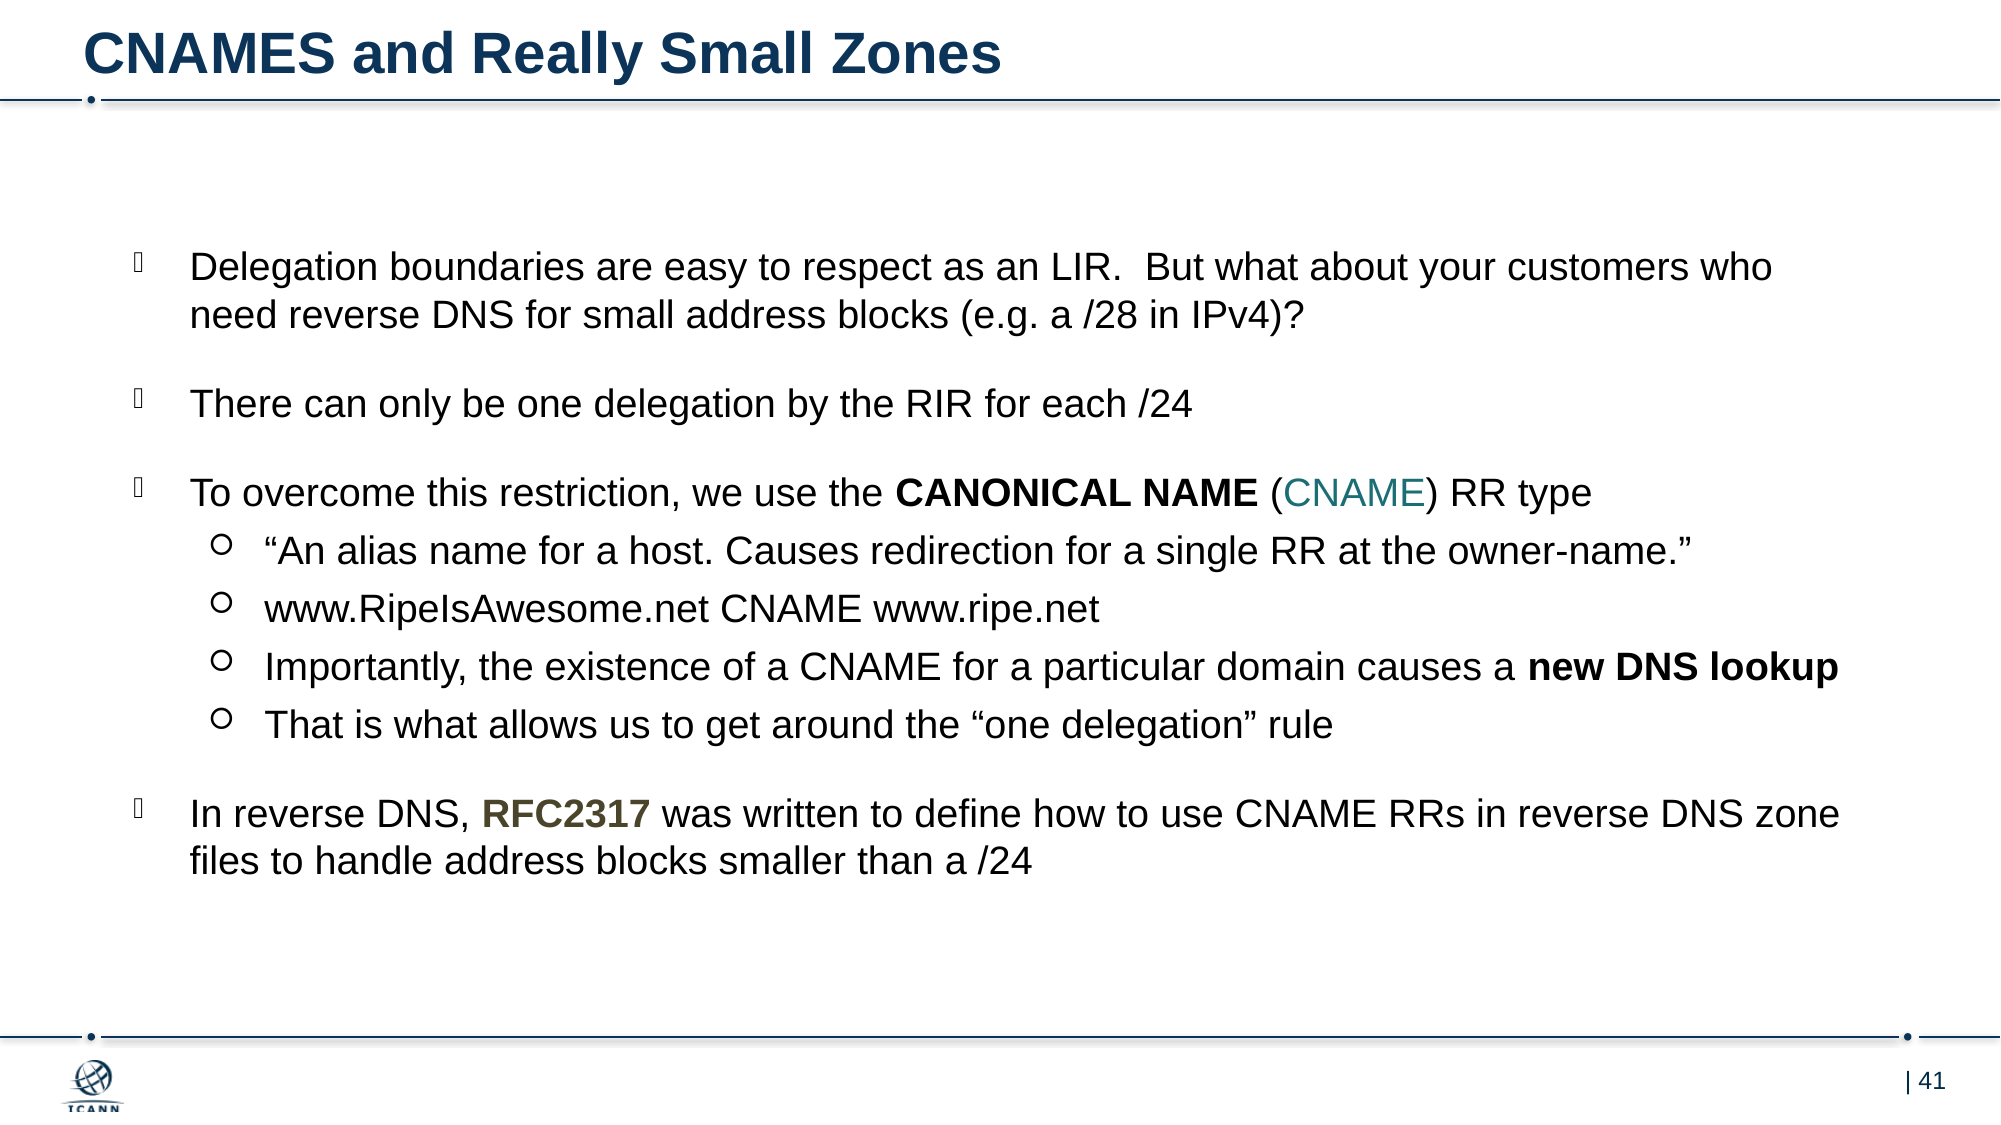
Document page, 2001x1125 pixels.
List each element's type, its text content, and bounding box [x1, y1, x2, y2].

title CNAMES and Really Small Zones [68, 7, 1842, 82]
list Delegation boundaries are easy to respect as an LIR. But what about your customers who need reverse DNS for small address blocks (e.g. a /28 in IPv4)? There can only be one delegation by the RIR for each /24 To overcome this restriction, we use the CANONICAL NAME (CNAME) RR type “An alias name for a host. Causes redirection for a single RR at the owner-name.” www.RipeIsAwesome.net CNAME www.ripe.net Importantly, the existence of a CNAME for a particular domain causes a new DNS lookup That is what allows us to get around the “one delegation” rule In reverse DNS, RFC2317 was written to define how to use CNAME RRs in reverse DNS zone files to handle address blocks smaller than a /24 [133, 241, 1863, 992]
